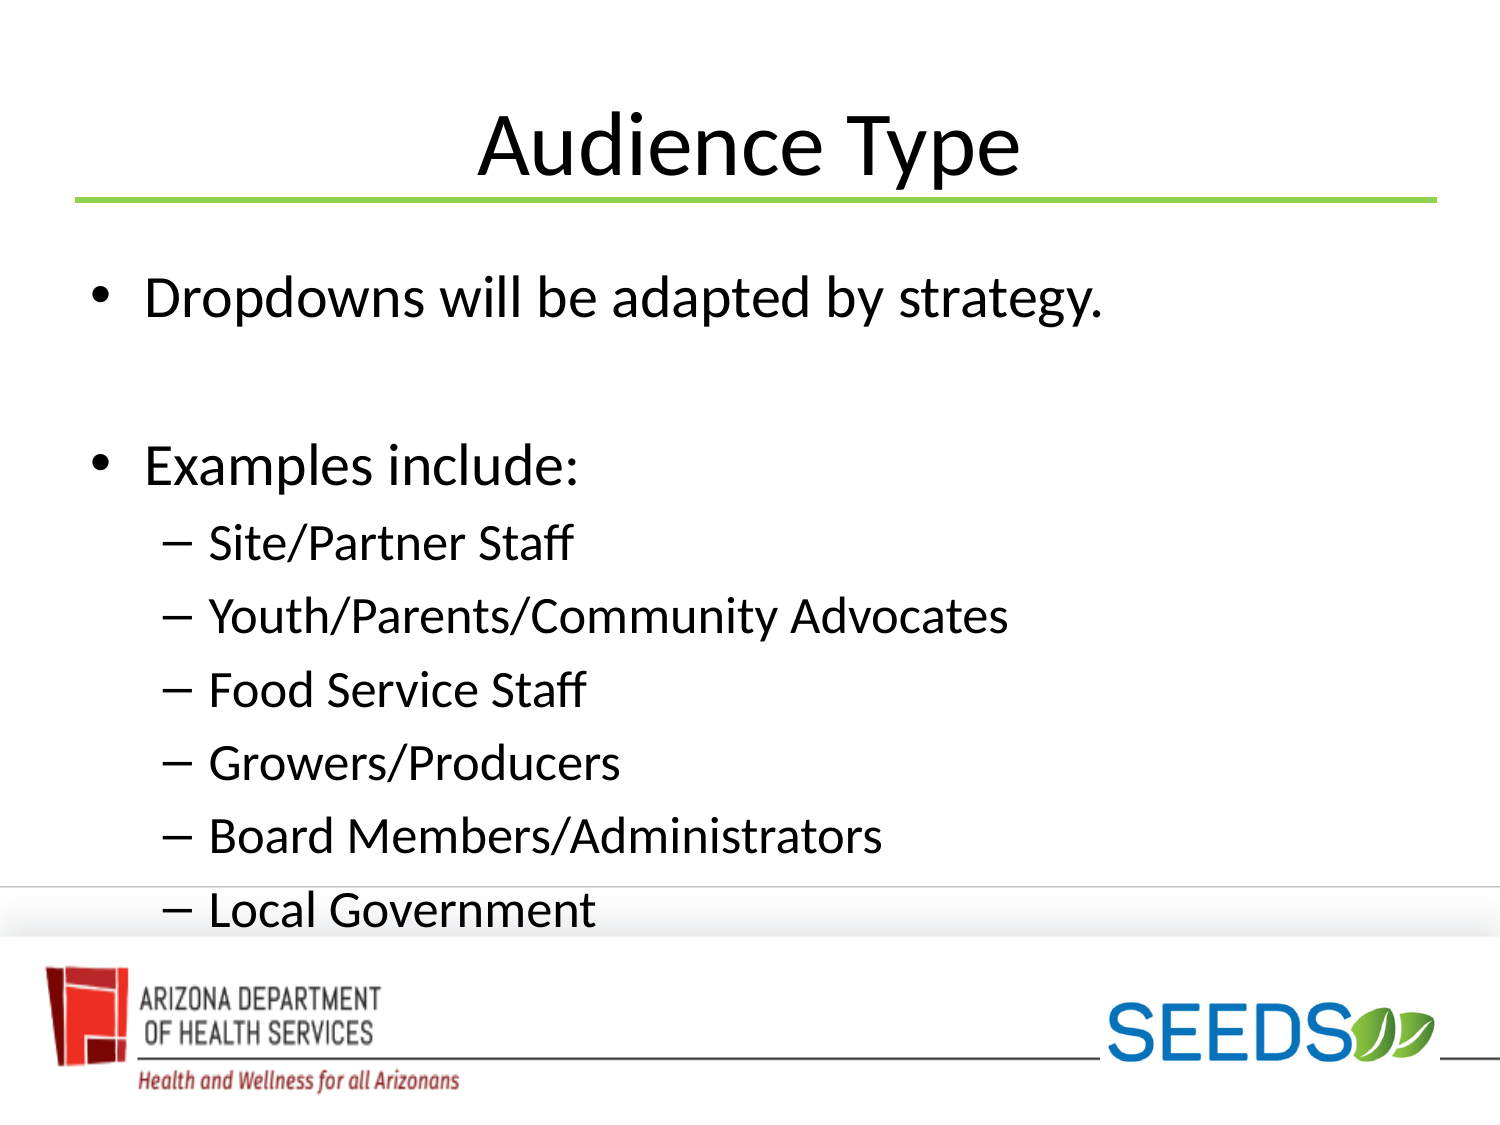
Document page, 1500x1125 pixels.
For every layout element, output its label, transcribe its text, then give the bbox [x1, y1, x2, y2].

title Audience Type [75, 45, 1425, 233]
picture [1100, 993, 1440, 1068]
list Dropdowns will be adapted by strategy. Examples include: Site/Partner Staff Youth/Parents/Community Advocates Food Service Staff Growers/Producers Board Members/Administrators Local Government [75, 249, 1425, 950]
